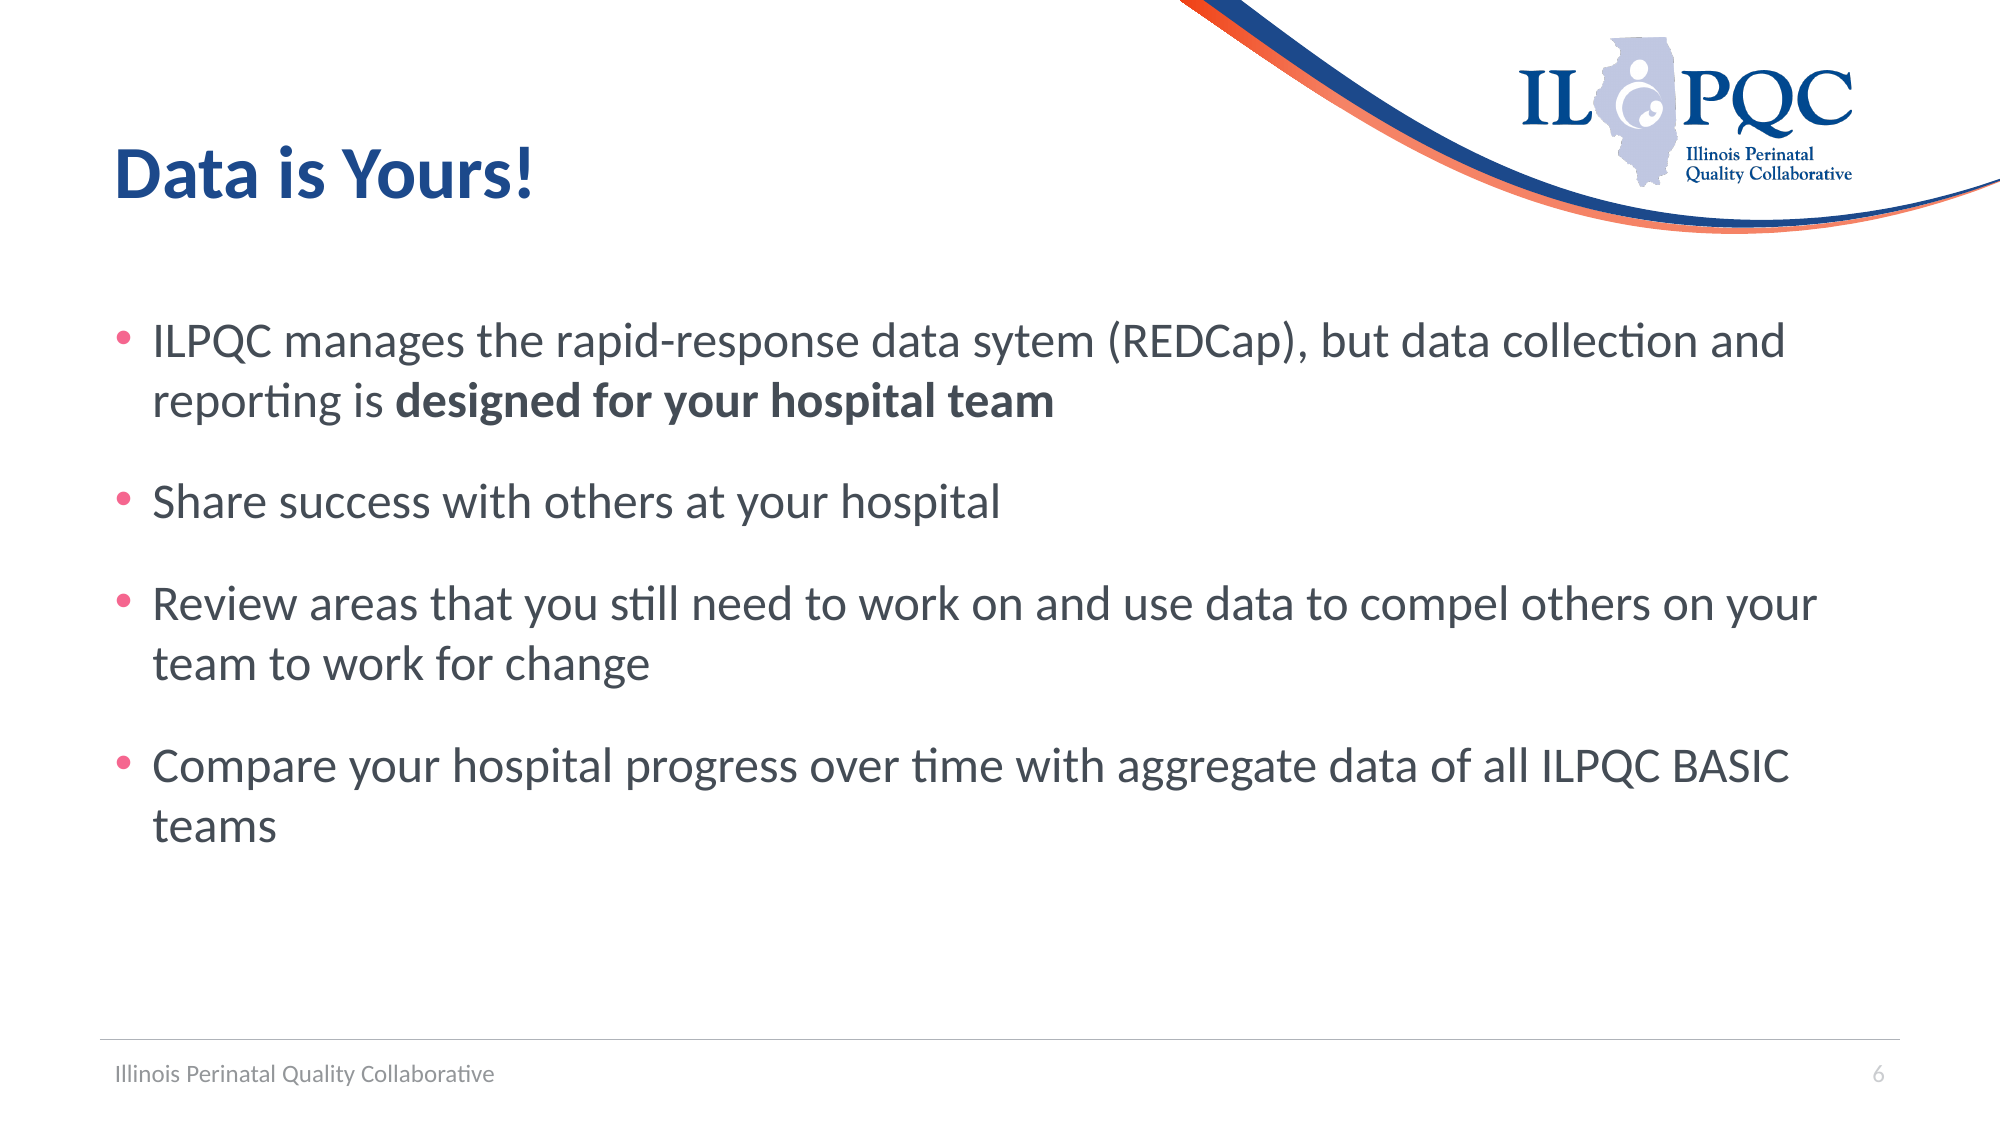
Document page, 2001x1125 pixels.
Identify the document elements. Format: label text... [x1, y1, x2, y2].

footer Illinois Perinatal Quality Collaborative [99, 1042, 775, 1103]
picture [1519, 37, 1852, 59]
slide_number 6 [1449, 1042, 1900, 1103]
title Data is Yours! [99, 59, 1900, 278]
list ILPQC manages the rapid-response data sytem (REDCap), but data collection and reporting is designed for your hospital team Share success with others at your hospital Review areas that you still need to work on and use data to compel others on your team to work for change Compare your hospital progress over time with aggregate data of all ILPQC BASIC teams [99, 299, 1900, 1014]
